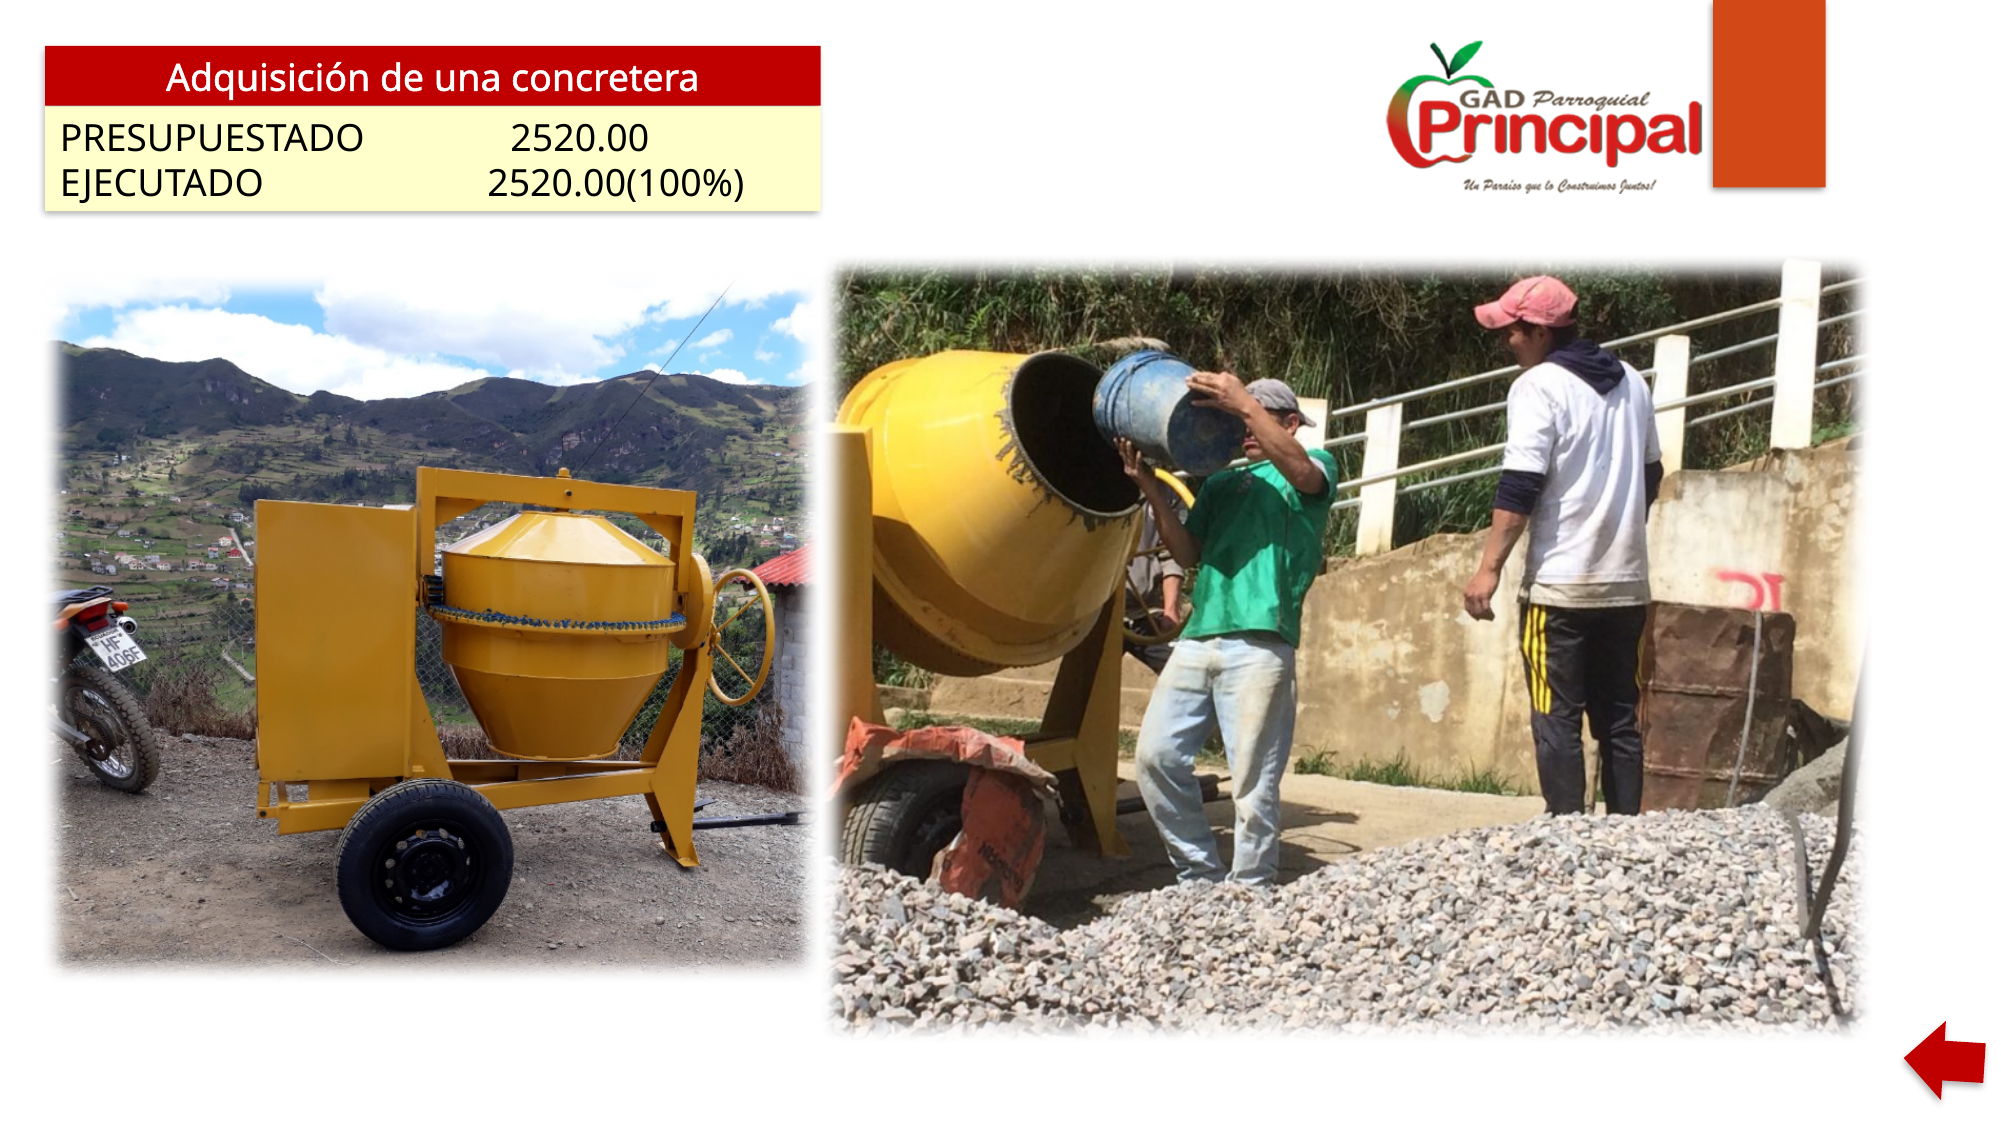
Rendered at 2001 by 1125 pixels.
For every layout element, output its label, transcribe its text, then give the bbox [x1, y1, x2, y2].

text_box Adquisición de una concretera [45, 45, 821, 106]
text_box PRESUPUESTADO 2520.00 EJECUTADO 2520.00(100%) [45, 106, 821, 212]
picture [41, 253, 1873, 1043]
picture [1382, 38, 1704, 194]
text_box [1902, 1019, 1988, 1102]
